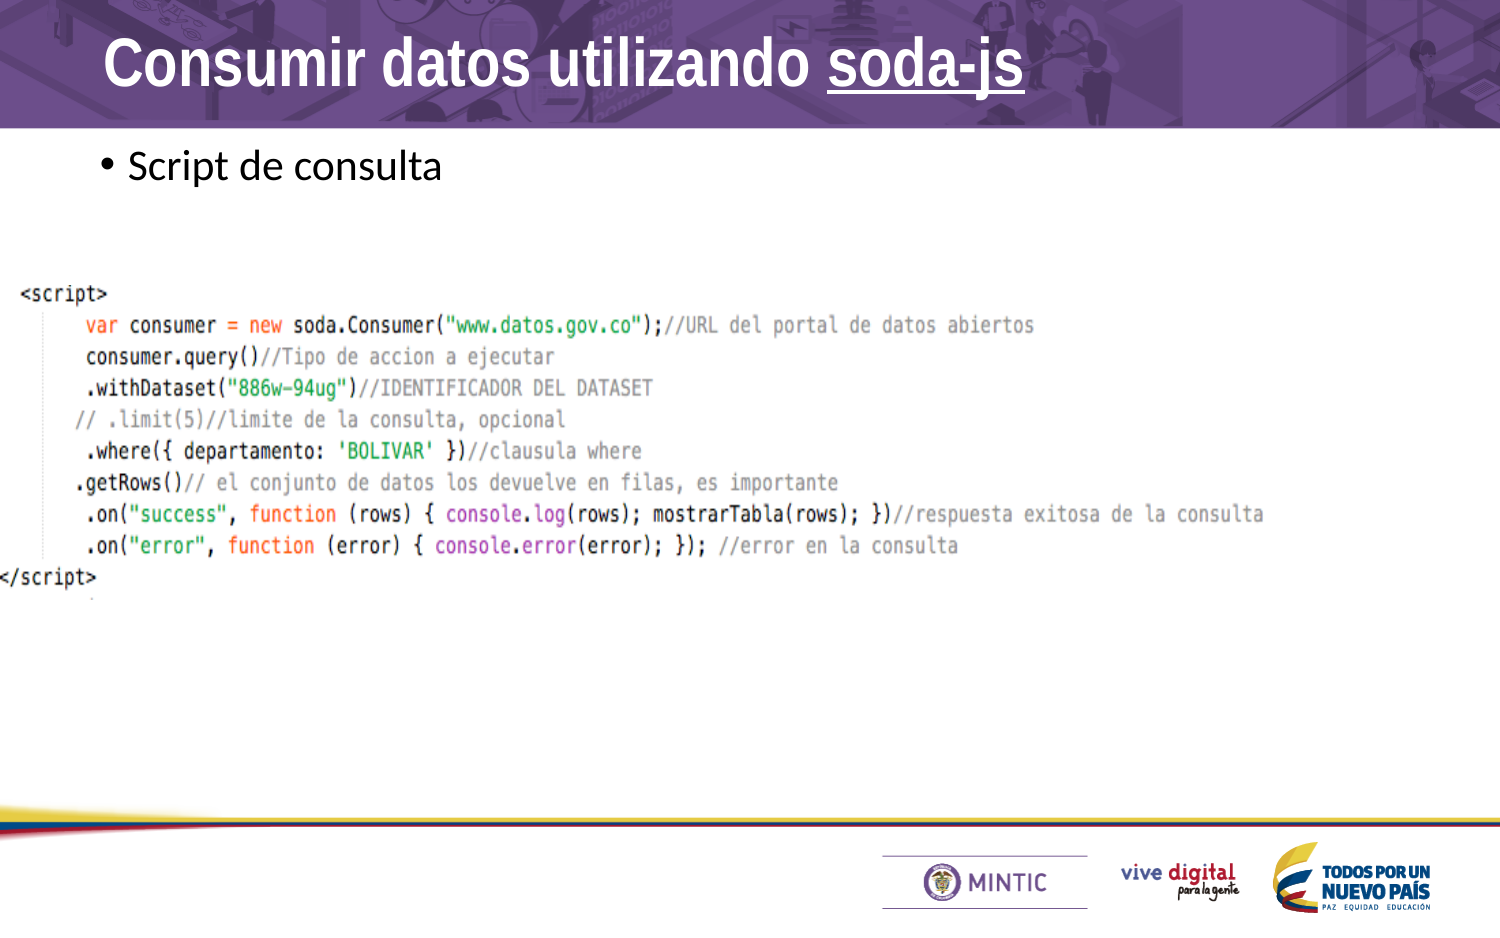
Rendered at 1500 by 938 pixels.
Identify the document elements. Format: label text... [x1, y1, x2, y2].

picture [0, 0, 1500, 938]
text_box Consumir datos utilizando soda-js [103, 21, 1379, 100]
list Script de consulta [84, 135, 1379, 217]
